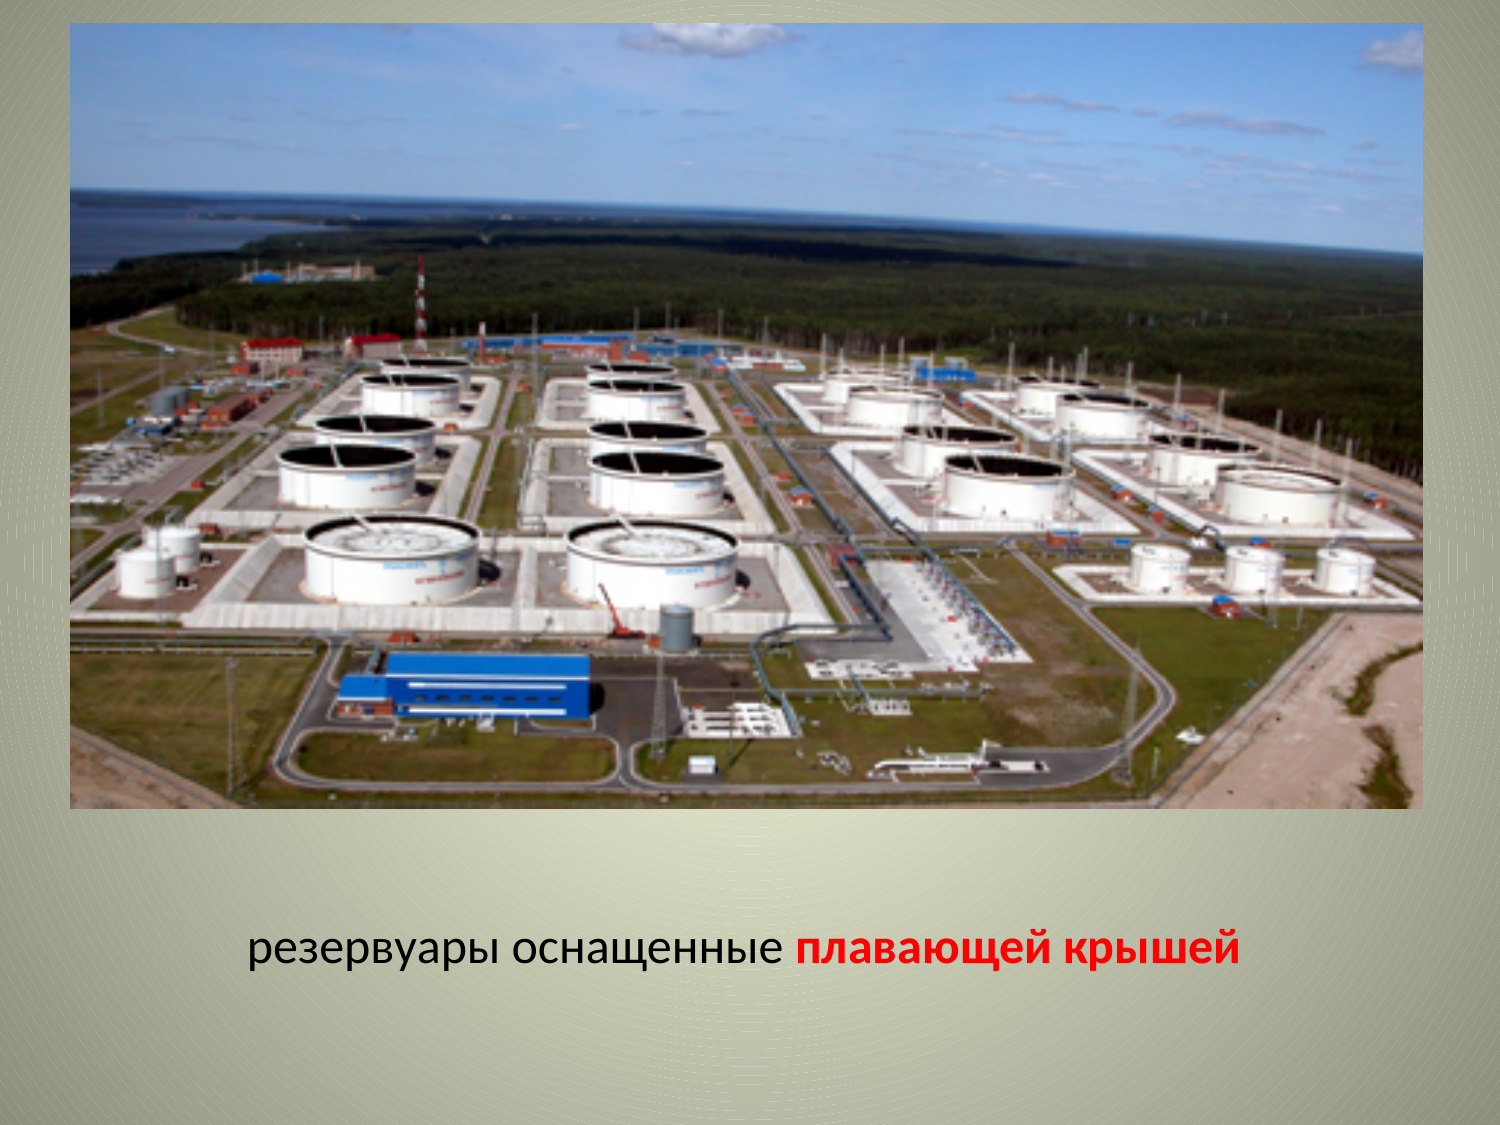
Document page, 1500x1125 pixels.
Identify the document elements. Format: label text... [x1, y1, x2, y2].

text_box резервуары оснащенные плавающей крышей [0, 906, 1500, 981]
picture [70, 23, 1423, 809]
